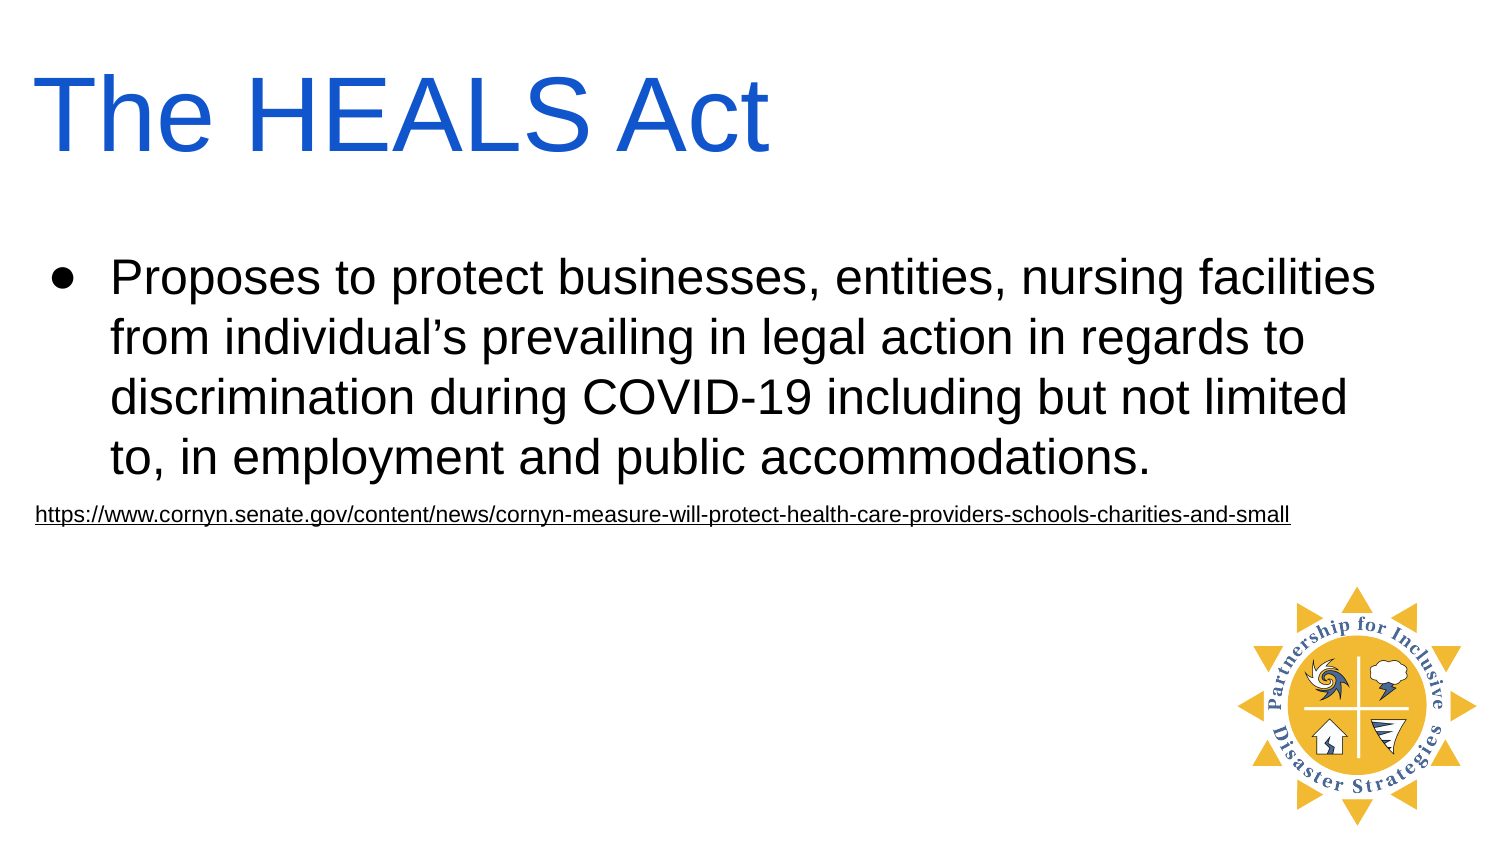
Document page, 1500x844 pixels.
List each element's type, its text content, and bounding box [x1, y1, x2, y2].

text_box The HEALS Act [17, 30, 1445, 157]
text_box Proposes to protect businesses, entities, nursing facilities from individual’s prevailing in legal action in regards to discrimination during COVID-19 including but not limited to, in employment and public accommodations. https://www.cornyn.senate.gov/content/news/cornyn-measure-will-protect-health-care-providers-schools-charities-and-small [20, 229, 1405, 705]
picture [1237, 586, 1477, 826]
